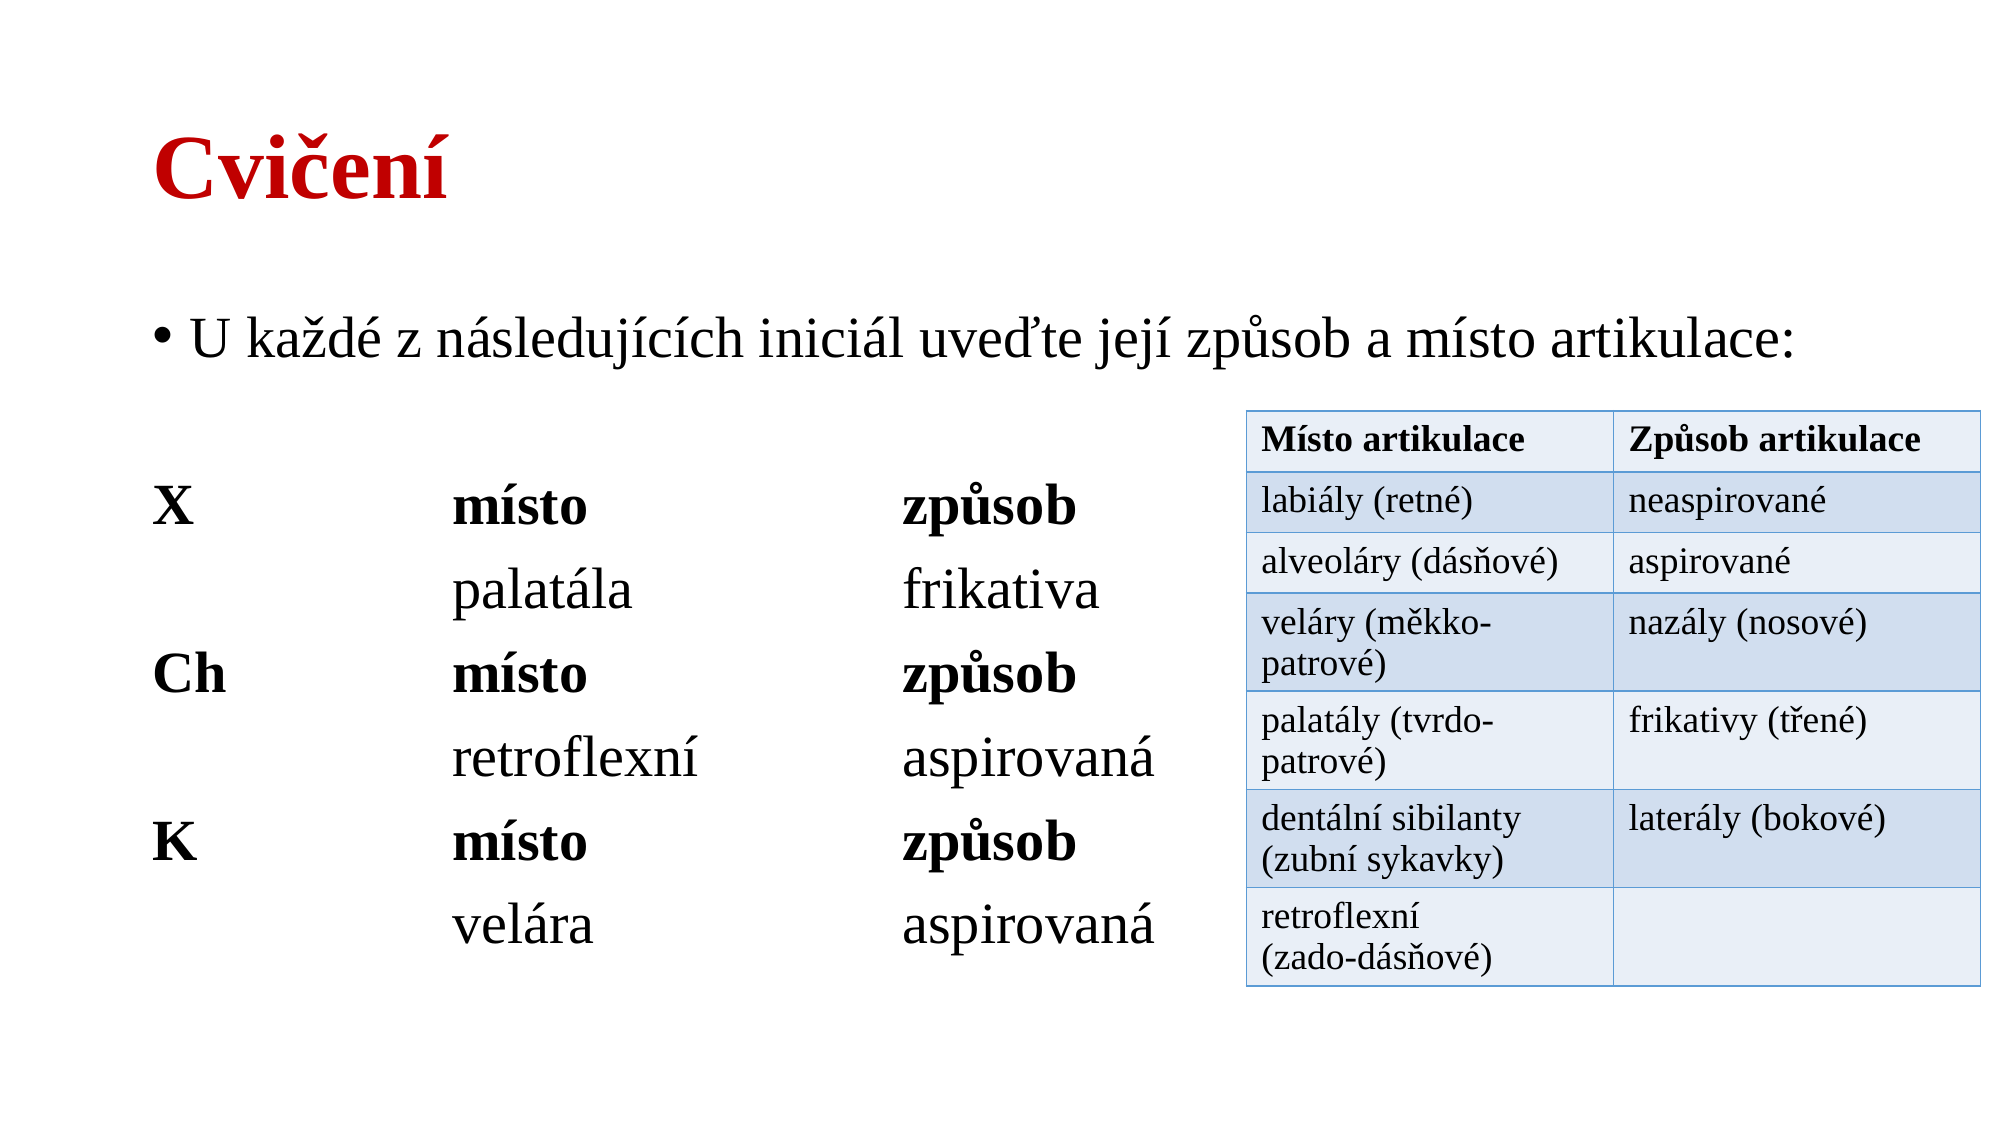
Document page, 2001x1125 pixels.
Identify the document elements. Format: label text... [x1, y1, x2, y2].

title Cvičení [137, 59, 1863, 278]
table_cell aspirované [1614, 533, 1980, 592]
table_cell dentální sibilanty (zubní sykavky) [1247, 790, 1613, 887]
table_cell labiály (retné) [1247, 473, 1613, 532]
table_header Místo artikulace [1247, 412, 1613, 471]
table_cell palatály (tvrdo-patrové) [1247, 692, 1613, 789]
table_cell retroflexní (zado-dásňové) [1247, 888, 1613, 985]
list U každé z následujících iniciál uveďte její způsob a místo artikulace: X místo způsob palatála frikativa Ch místo způsob retroflexní aspirovaná K místo způsob velára aspirovaná [137, 299, 1863, 1014]
table_cell alveoláry (dásňové) [1247, 533, 1613, 592]
table_cell nazály (nosové) [1614, 594, 1980, 690]
table_cell [1614, 888, 1980, 985]
table_cell neaspirované [1614, 473, 1980, 532]
table_cell veláry (měkko-patrové) [1247, 594, 1613, 690]
table_cell laterály (bokové) [1614, 790, 1980, 887]
table_cell frikativy (třené) [1614, 692, 1980, 789]
table_header Způsob artikulace [1614, 412, 1980, 471]
